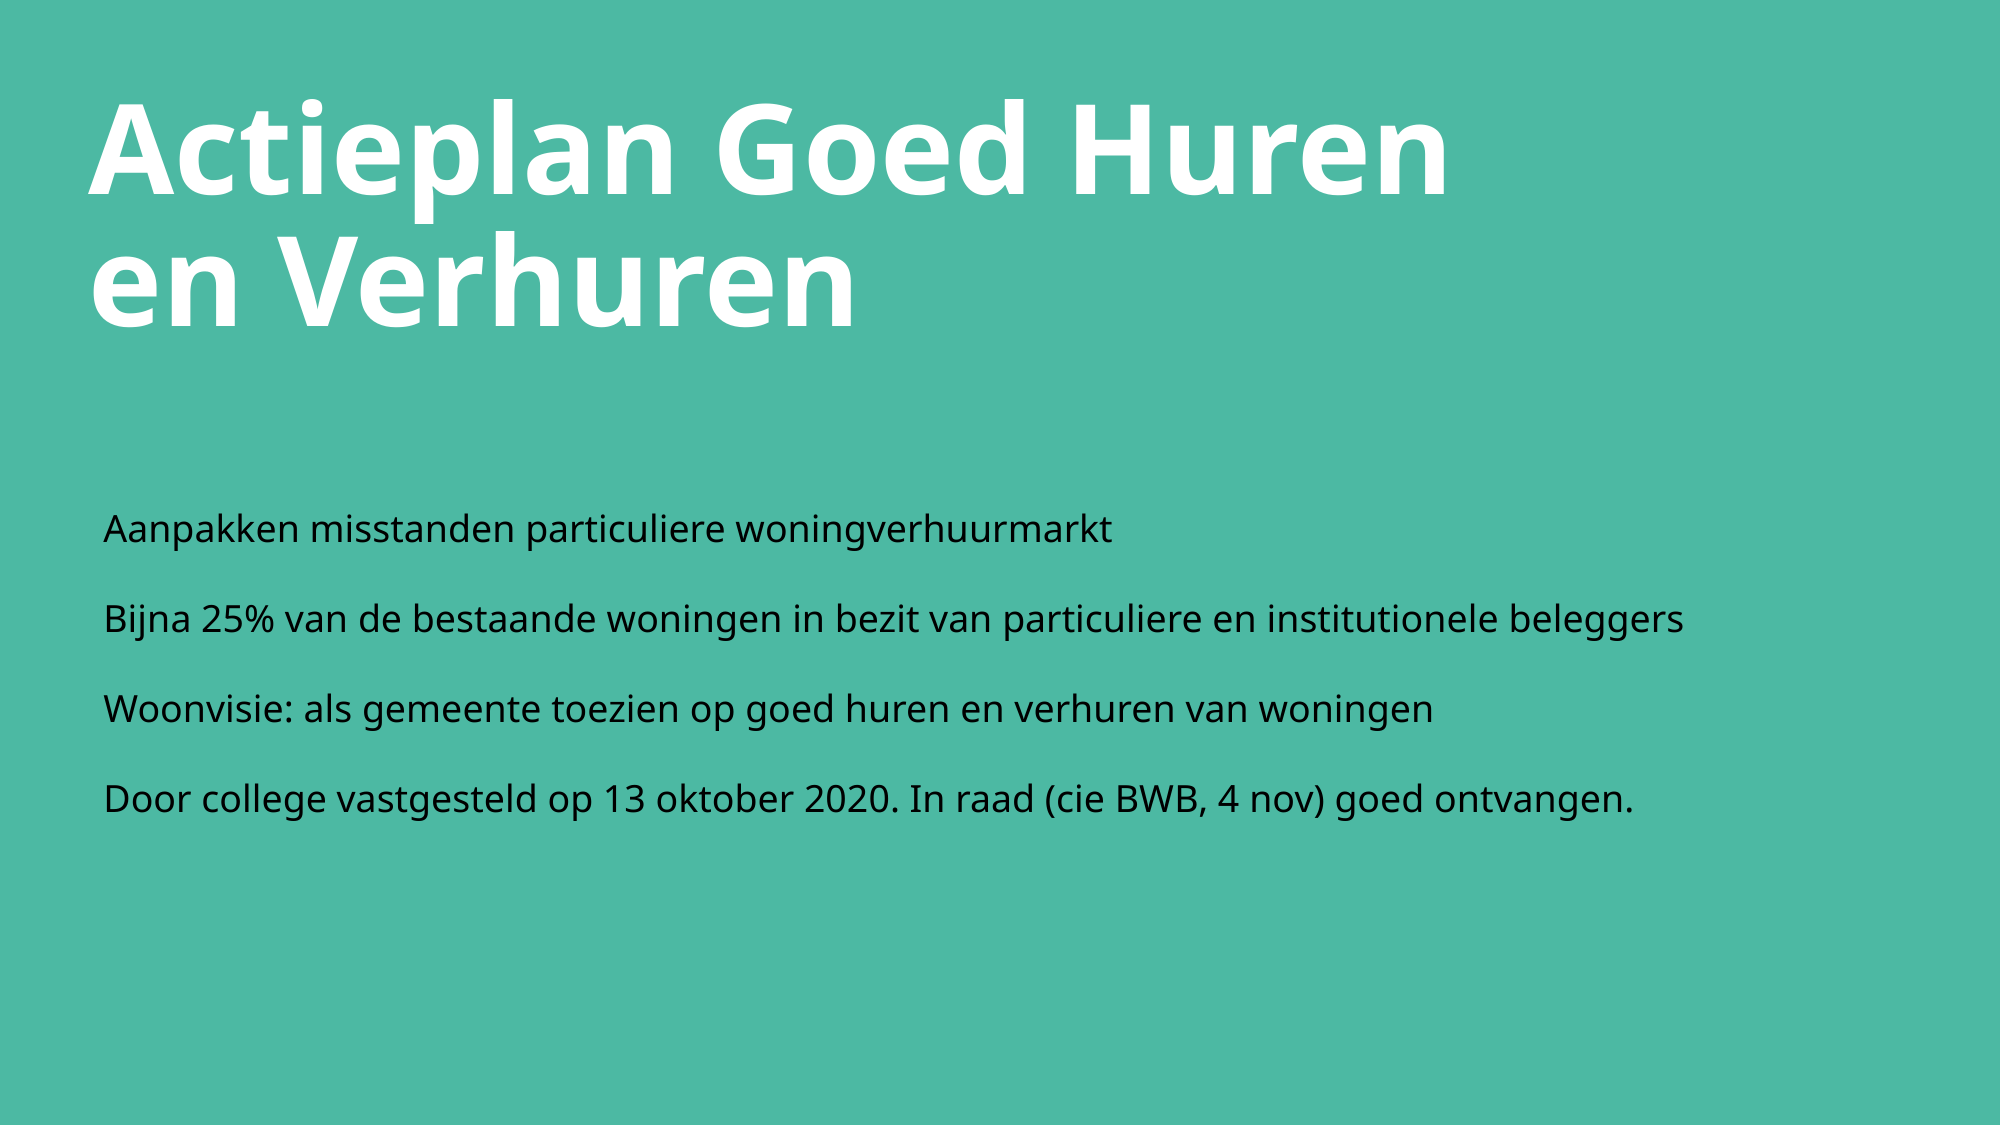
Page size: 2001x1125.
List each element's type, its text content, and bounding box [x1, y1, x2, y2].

text_box Actieplan Goed Huren en Verhuren [88, 88, 1702, 326]
text_box Aanpakken misstanden particuliere woningverhuurmarkt Bijna 25% van de bestaande woningen in bezit van particuliere en institutionele beleggers Woonvisie: als gemeente toezien op goed huren en verhuren van woningen Door college vastgesteld op 13 oktober 2020. In raad (cie BWB, 4 nov) goed ontvangen. [88, 497, 1861, 963]
